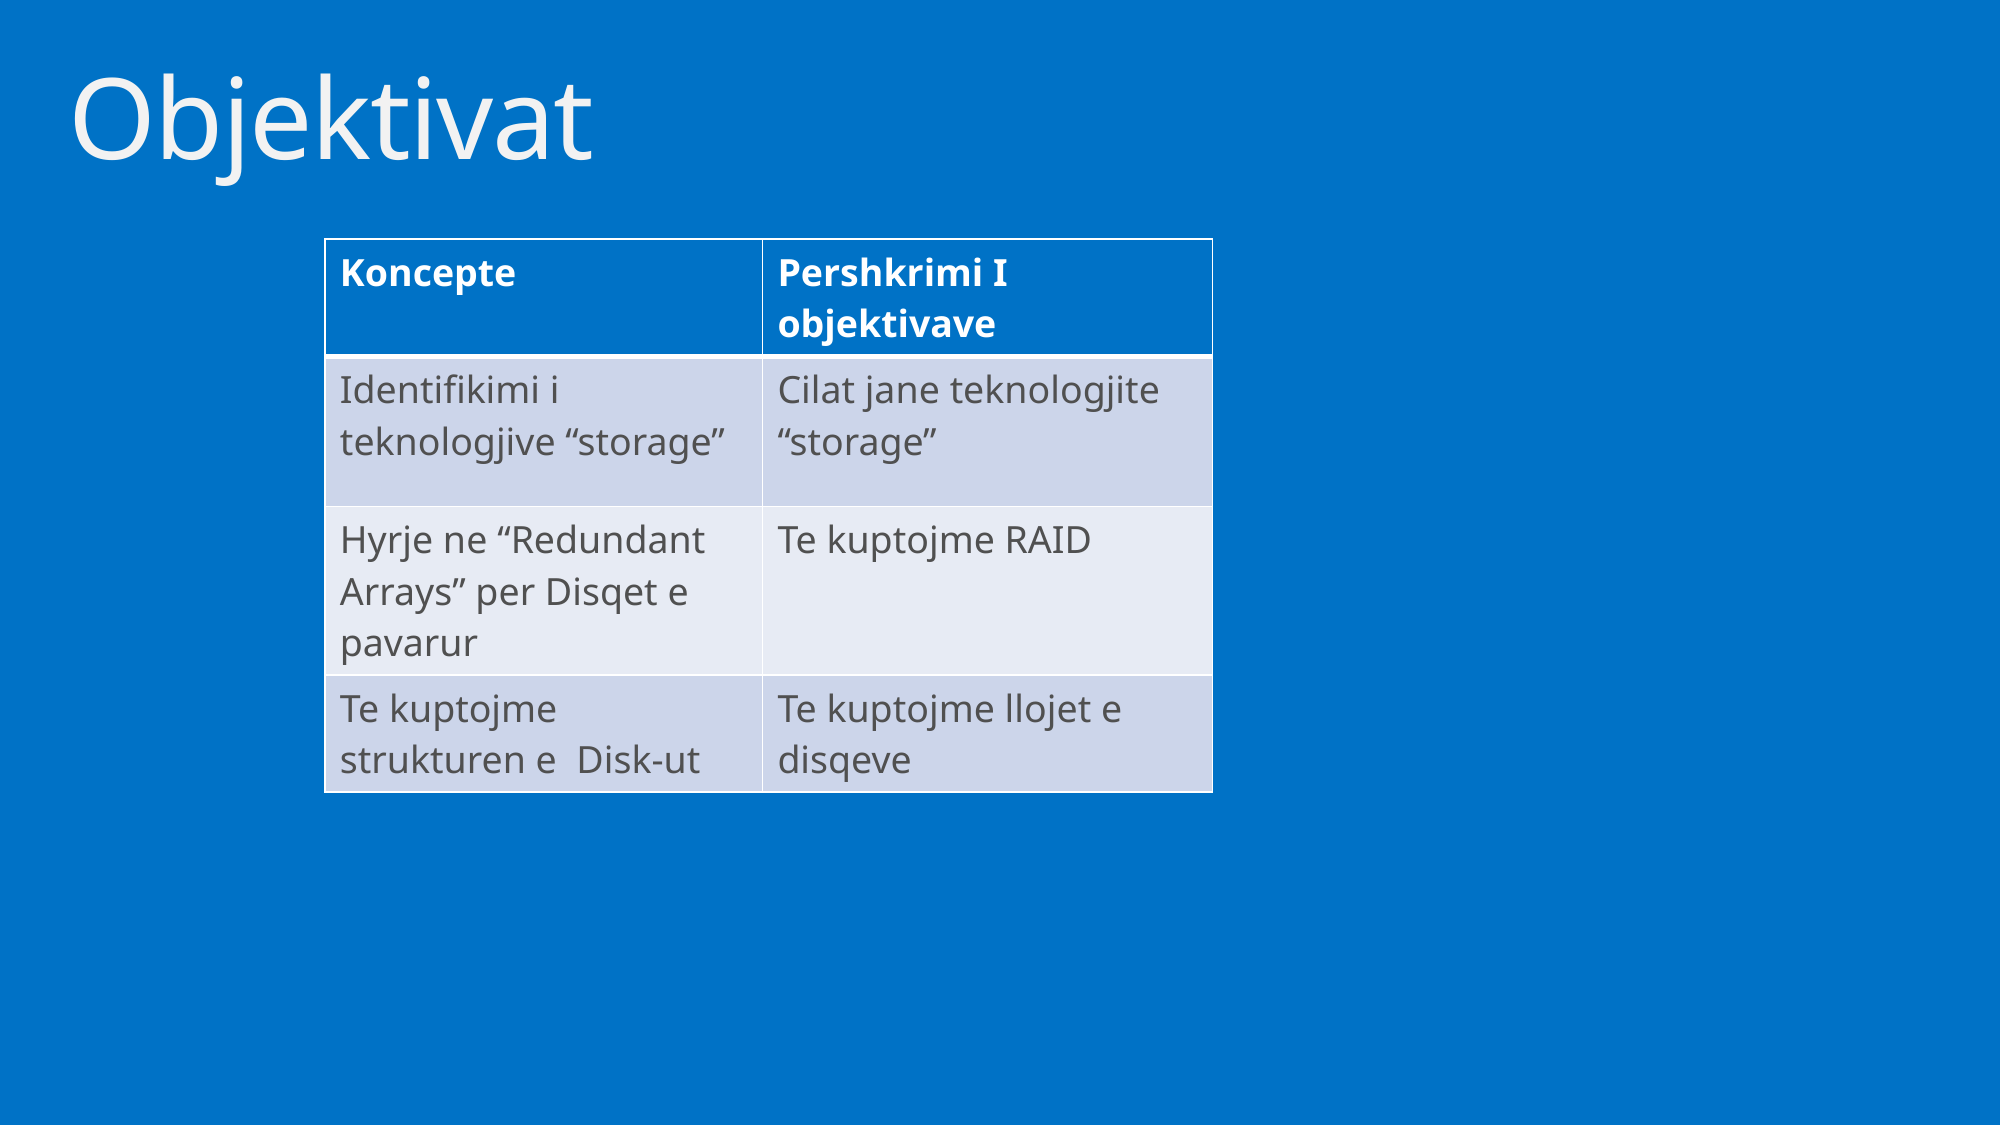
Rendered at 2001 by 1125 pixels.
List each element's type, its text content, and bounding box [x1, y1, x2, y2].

table_cell Te kuptojme RAID [763, 507, 1212, 674]
table_cell Te kuptojme llojet e disqeve [763, 676, 1212, 791]
table_header Koncepte [326, 240, 762, 354]
table_cell Hyrje ne “Redundant Arrays” per Disqet e pavarur [326, 507, 762, 674]
table_header Pershkrimi I objektivave [763, 240, 1212, 354]
table_cell Te kuptojme strukturen e Disk-ut [326, 676, 762, 791]
text_box [324, 237, 1675, 1063]
title Objektivat [44, 47, 1957, 196]
table_cell Identifikimi i teknologjive “storage” [326, 359, 762, 506]
table_cell Cilat jane teknologjite “storage” [763, 359, 1212, 506]
